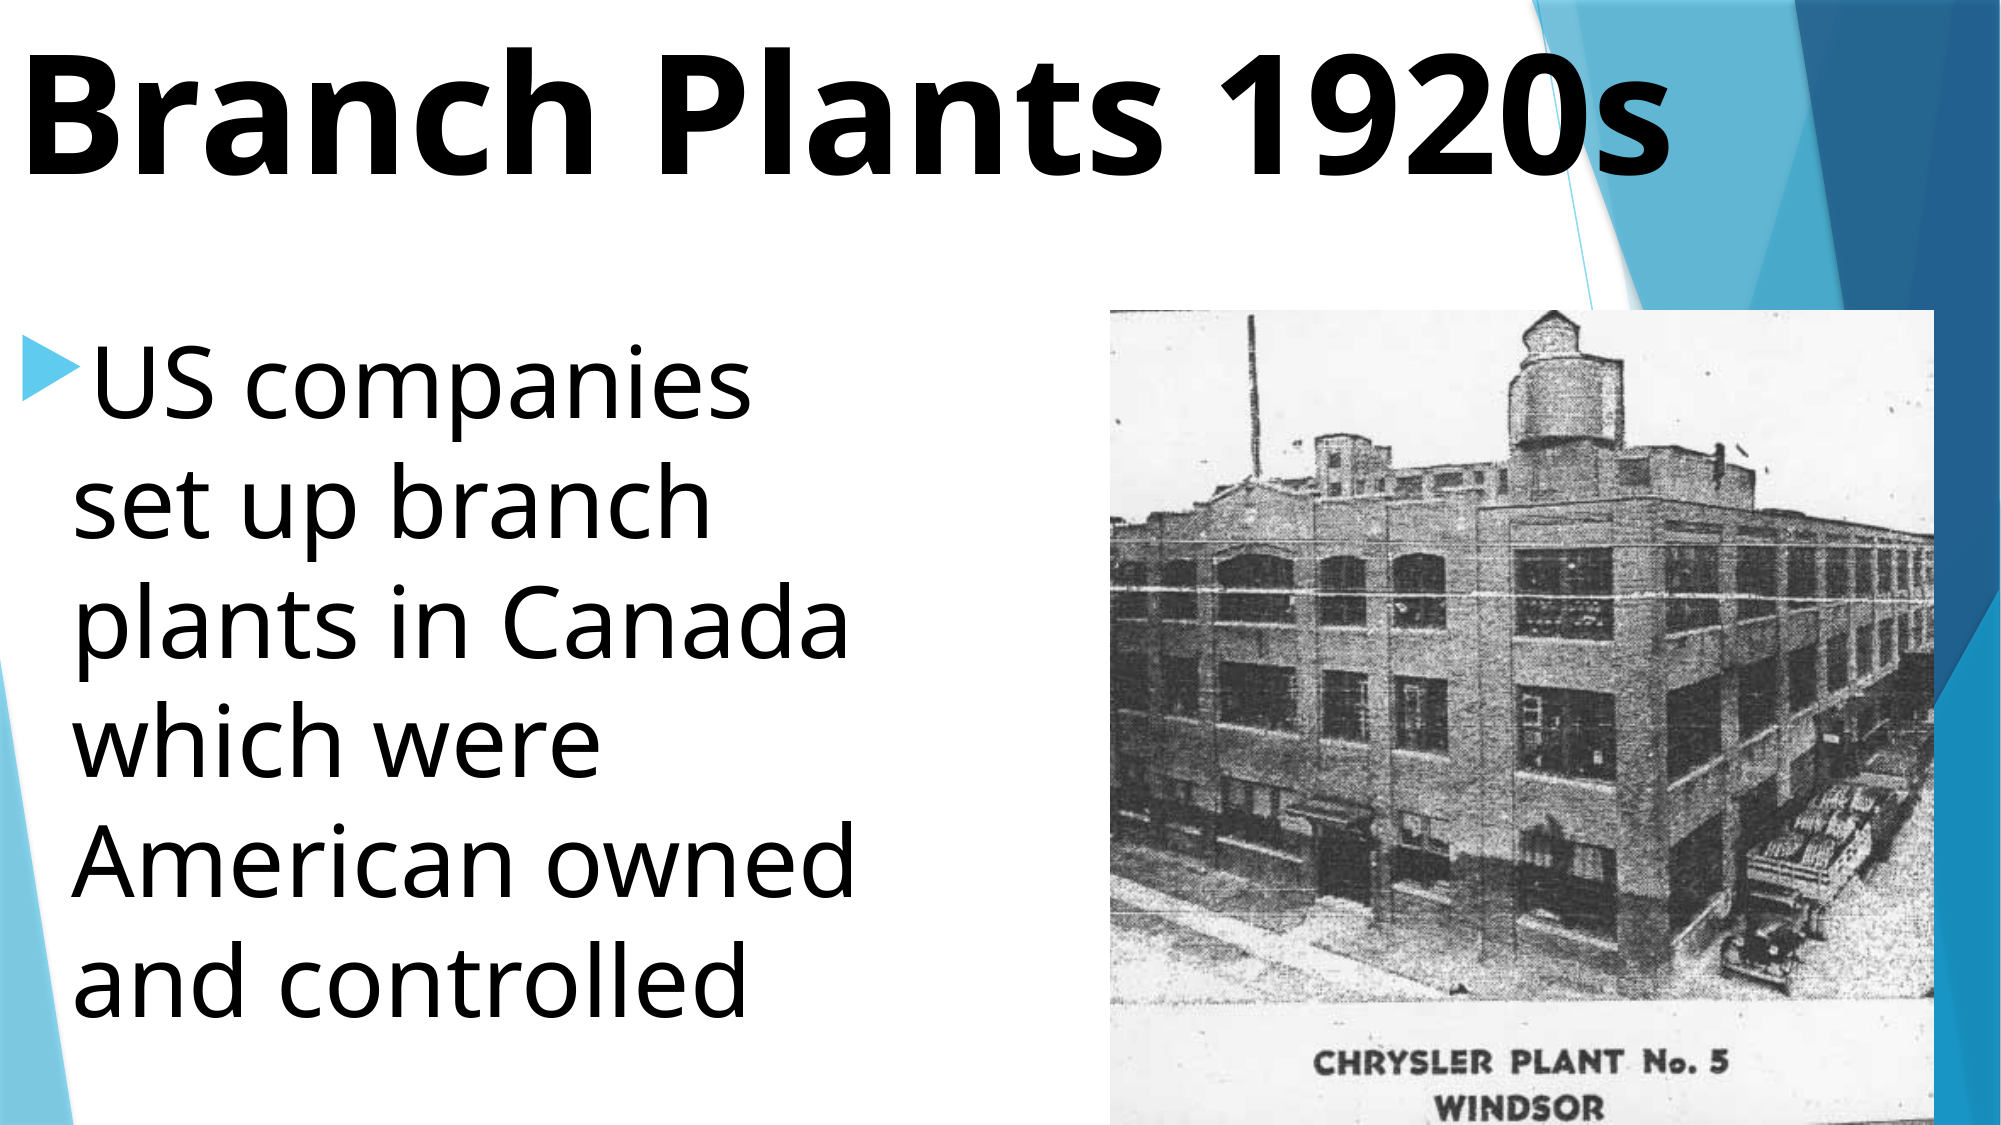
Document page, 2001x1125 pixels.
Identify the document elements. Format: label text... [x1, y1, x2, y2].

picture [1110, 310, 1934, 1125]
title Branch Plants 1920s [0, 0, 2000, 259]
list US companies set up branch plants in Canada which were American owned and controlled [0, 310, 898, 1125]
